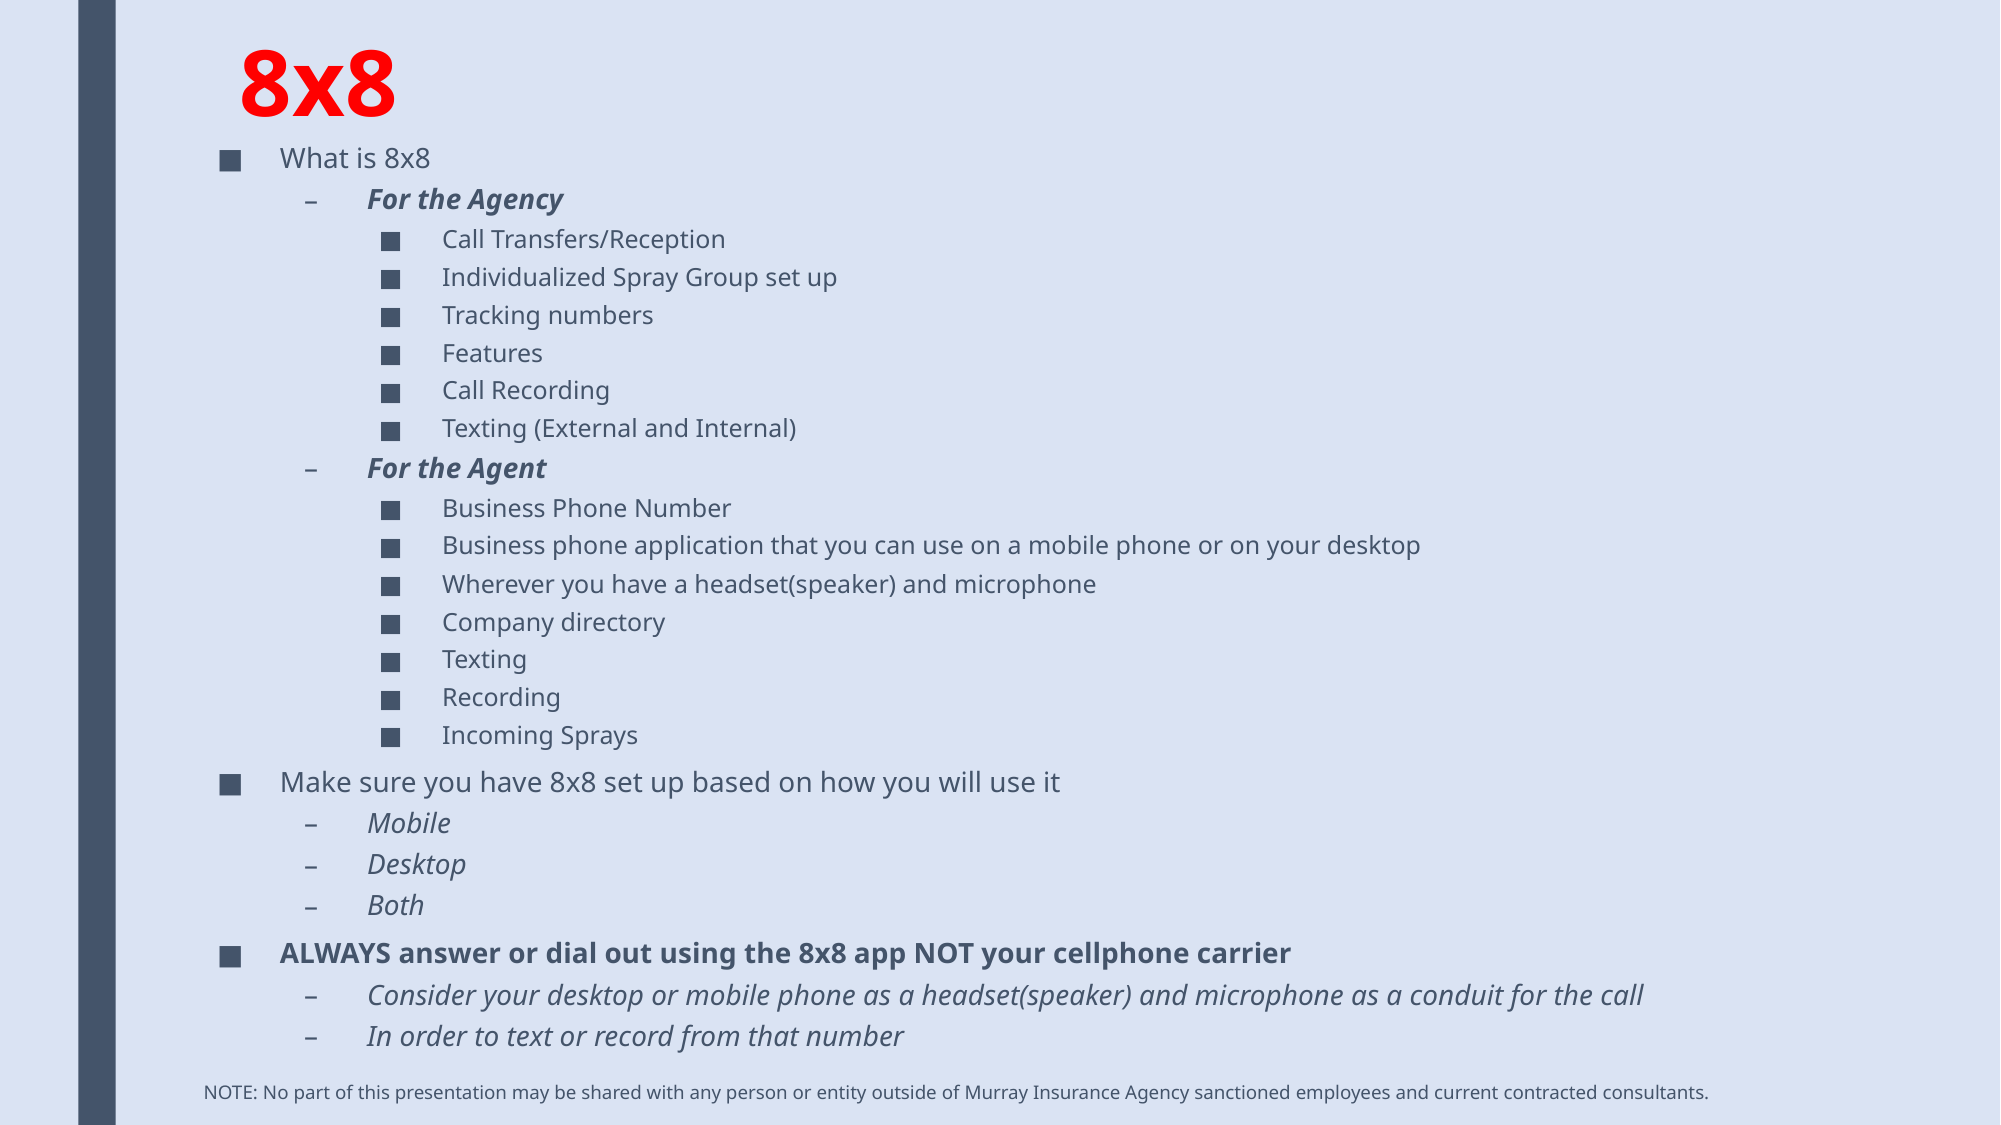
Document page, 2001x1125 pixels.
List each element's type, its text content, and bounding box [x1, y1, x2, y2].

list What is 8x8 For the Agency Call Transfers/Reception Individualized Spray Group set up Tracking numbers Features Call Recording Texting (External and Internal) For the Agent Business Phone Number Business phone application that you can use on a mobile phone or on your desktop Wherever you have a headset(speaker) and microphone Company directory Texting Recording Incoming Sprays Make sure you have 8x8 set up based on how you will use it Mobile Desktop Both ALWAYS answer or dial out using the 8x8 app NOT your cellphone carrier Consider your desktop or mobile phone as a headset(speaker) and microphone as a conduit for the call In order to text or record from that number [202, 135, 1855, 1058]
footer NOTE: No part of this presentation may be shared with any person or entity outside of Murray Insurance Agency sanctioned employees and current contracted consultants. [189, 1058, 1855, 1125]
title 8x8 [225, 30, 1800, 135]
